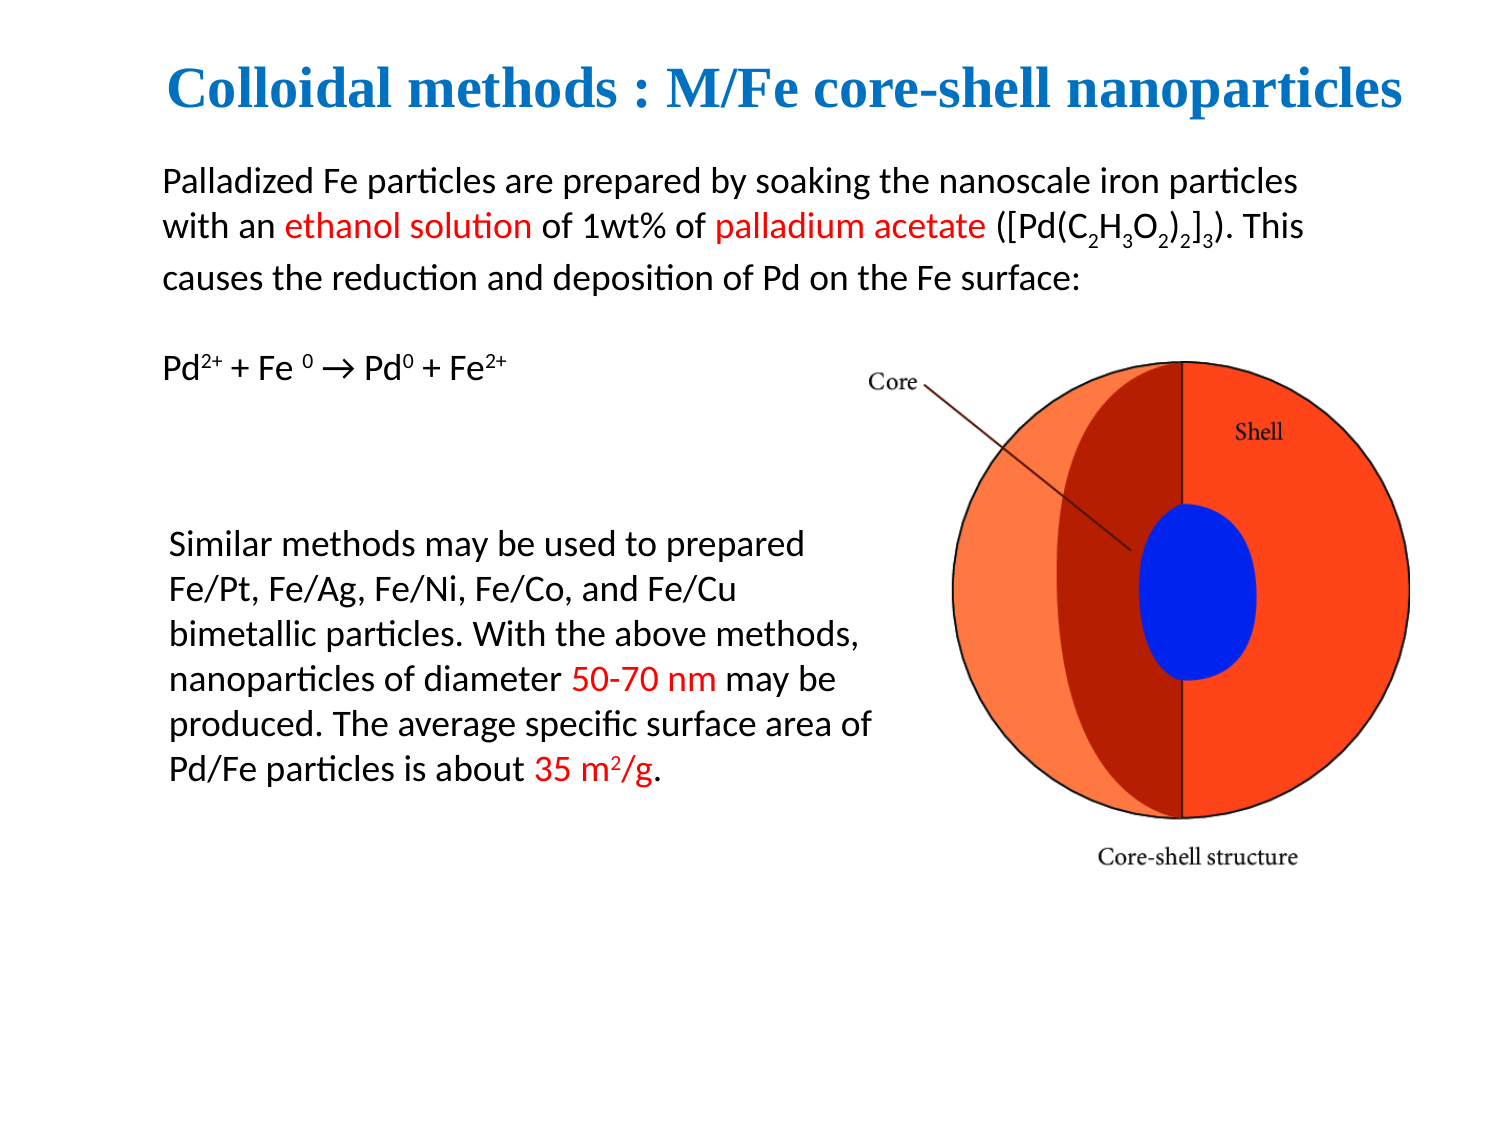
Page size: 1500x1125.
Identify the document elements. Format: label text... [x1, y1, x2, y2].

picture [867, 361, 1410, 874]
text_box Similar methods may be used to prepared Fe/Pt, Fe/Ag, Fe/Ni, Fe/Co, and Fe/Cu bimetallic particles. With the above methods, nanoparticles of diameter 50-70 nm may be produced. The average specific surface area of Pd/Fe particles is about 35 m2/g. [154, 511, 862, 797]
title Colloidal methods : M/Fe core-shell nanoparticles [147, 19, 1423, 149]
text_box Palladized Fe particles are prepared by soaking the nanoscale iron particles with an ethanol solution of 1wt% of palladium acetate ([Pd(C2H3O2)2]3). This causes the reduction and deposition of Pd on the Fe surface: Pd2+ + Fe 0 → Pd0 + Fe2+ [147, 148, 1372, 440]
